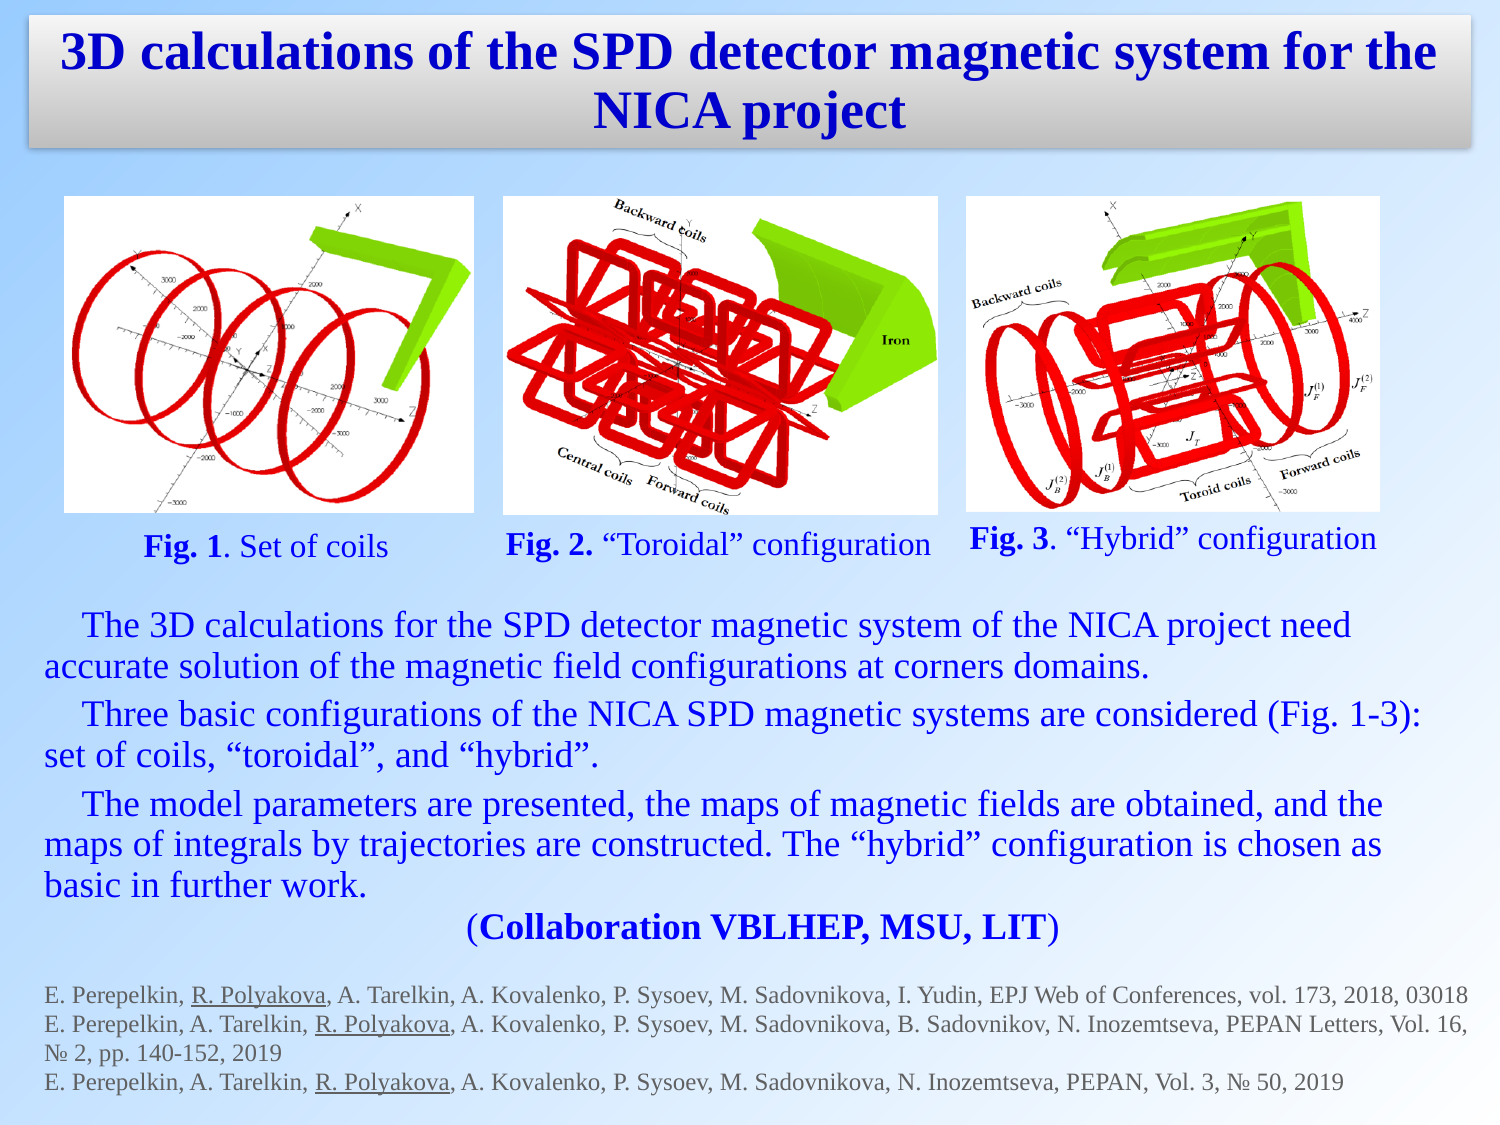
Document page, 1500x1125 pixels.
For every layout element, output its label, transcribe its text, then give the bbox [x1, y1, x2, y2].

text_box E. Perepelkin, R. Polyakova, A. Tarelkin, A. Kovalenko, P. Sysoev, M. Sadovnikova, I. Yudin, EPJ Web of Conferences, vol. 173, 2018, 03018 E. Perepelkin, A. Tarelkin, R. Polyakova, A. Kovalenko, P. Sysoev, M. Sadovnikova, B. Sadovnikov, N. Inozemtseva, PEPAN Letters, Vol. 16, № 2, pp. 140-152, 2019 E. Perepelkin, A. Tarelkin, R. Polyakova, A. Kovalenko, P. Sysoev, M. Sadovnikova, N. Inozemtseva, PEPAN, Vol. 3, № 50, 2019 [29, 973, 1495, 1104]
text_box The 3D calculations for the SPD detector magnetic system of the NICA project need accurate solution of the magnetic field configurations at corners domains. Three basic configurations of the NICA SPD magnetic systems are considered (Fig. 1-3): set of coils, “toroidal”, and “hybrid”. The model parameters are presented, the maps of magnetic fields are obtained, and the maps of integrals by trajectories are constructed. The “hybrid” configuration is chosen as basic in further work. (Collaboration VBLHEP, MSU, LIT) [29, 597, 1459, 957]
text_box 3D calculations of the SPD detector magnetic system for the NICA project [29, 15, 1471, 148]
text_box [64, 195, 1416, 573]
